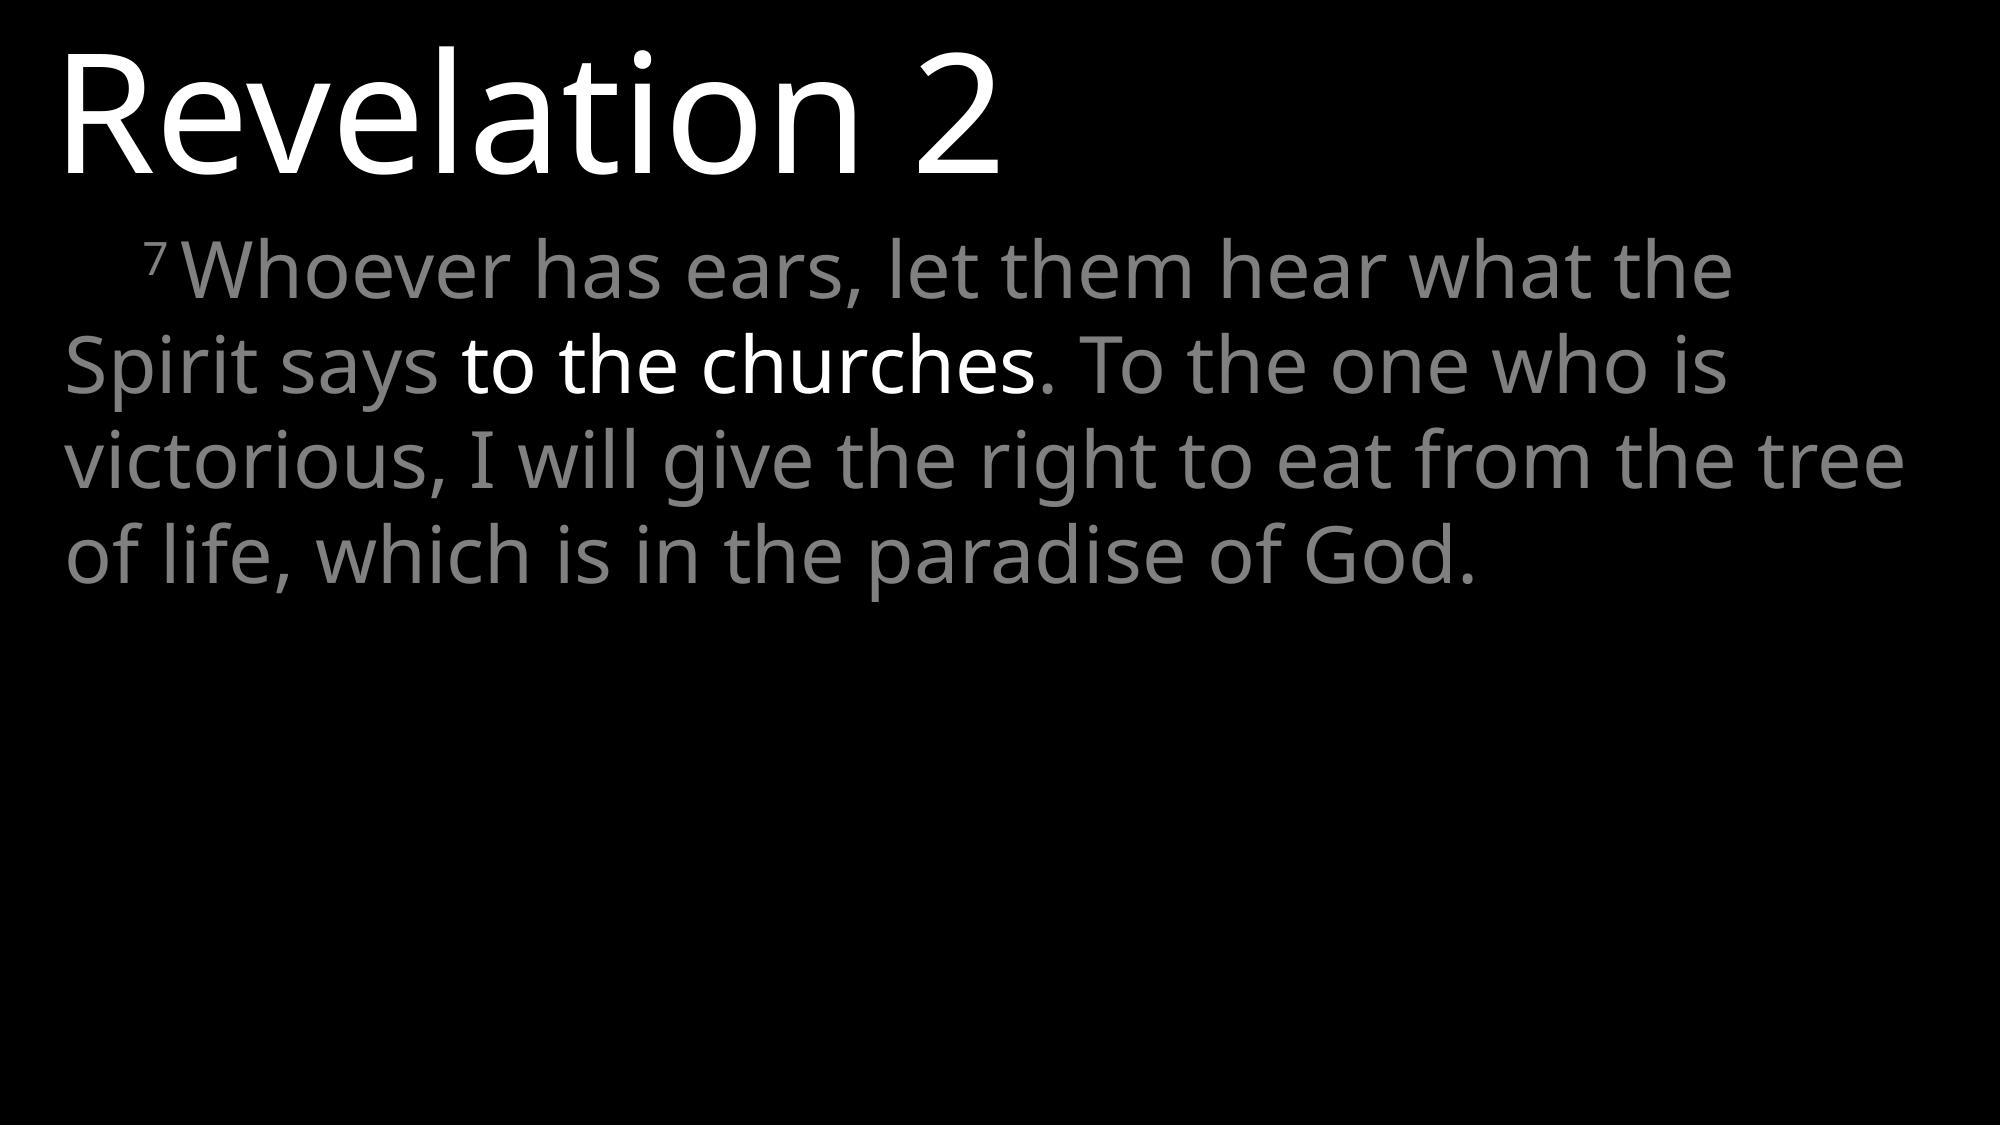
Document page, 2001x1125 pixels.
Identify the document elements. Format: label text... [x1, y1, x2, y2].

text_box 7 Whoever has ears, let them hear what the Spirit says to the churches. To the one who is victorious, I will give the right to eat from the tree of life, which is in the paradise of God. [49, 212, 1943, 608]
text_box Revelation 2 [37, 0, 1838, 215]
